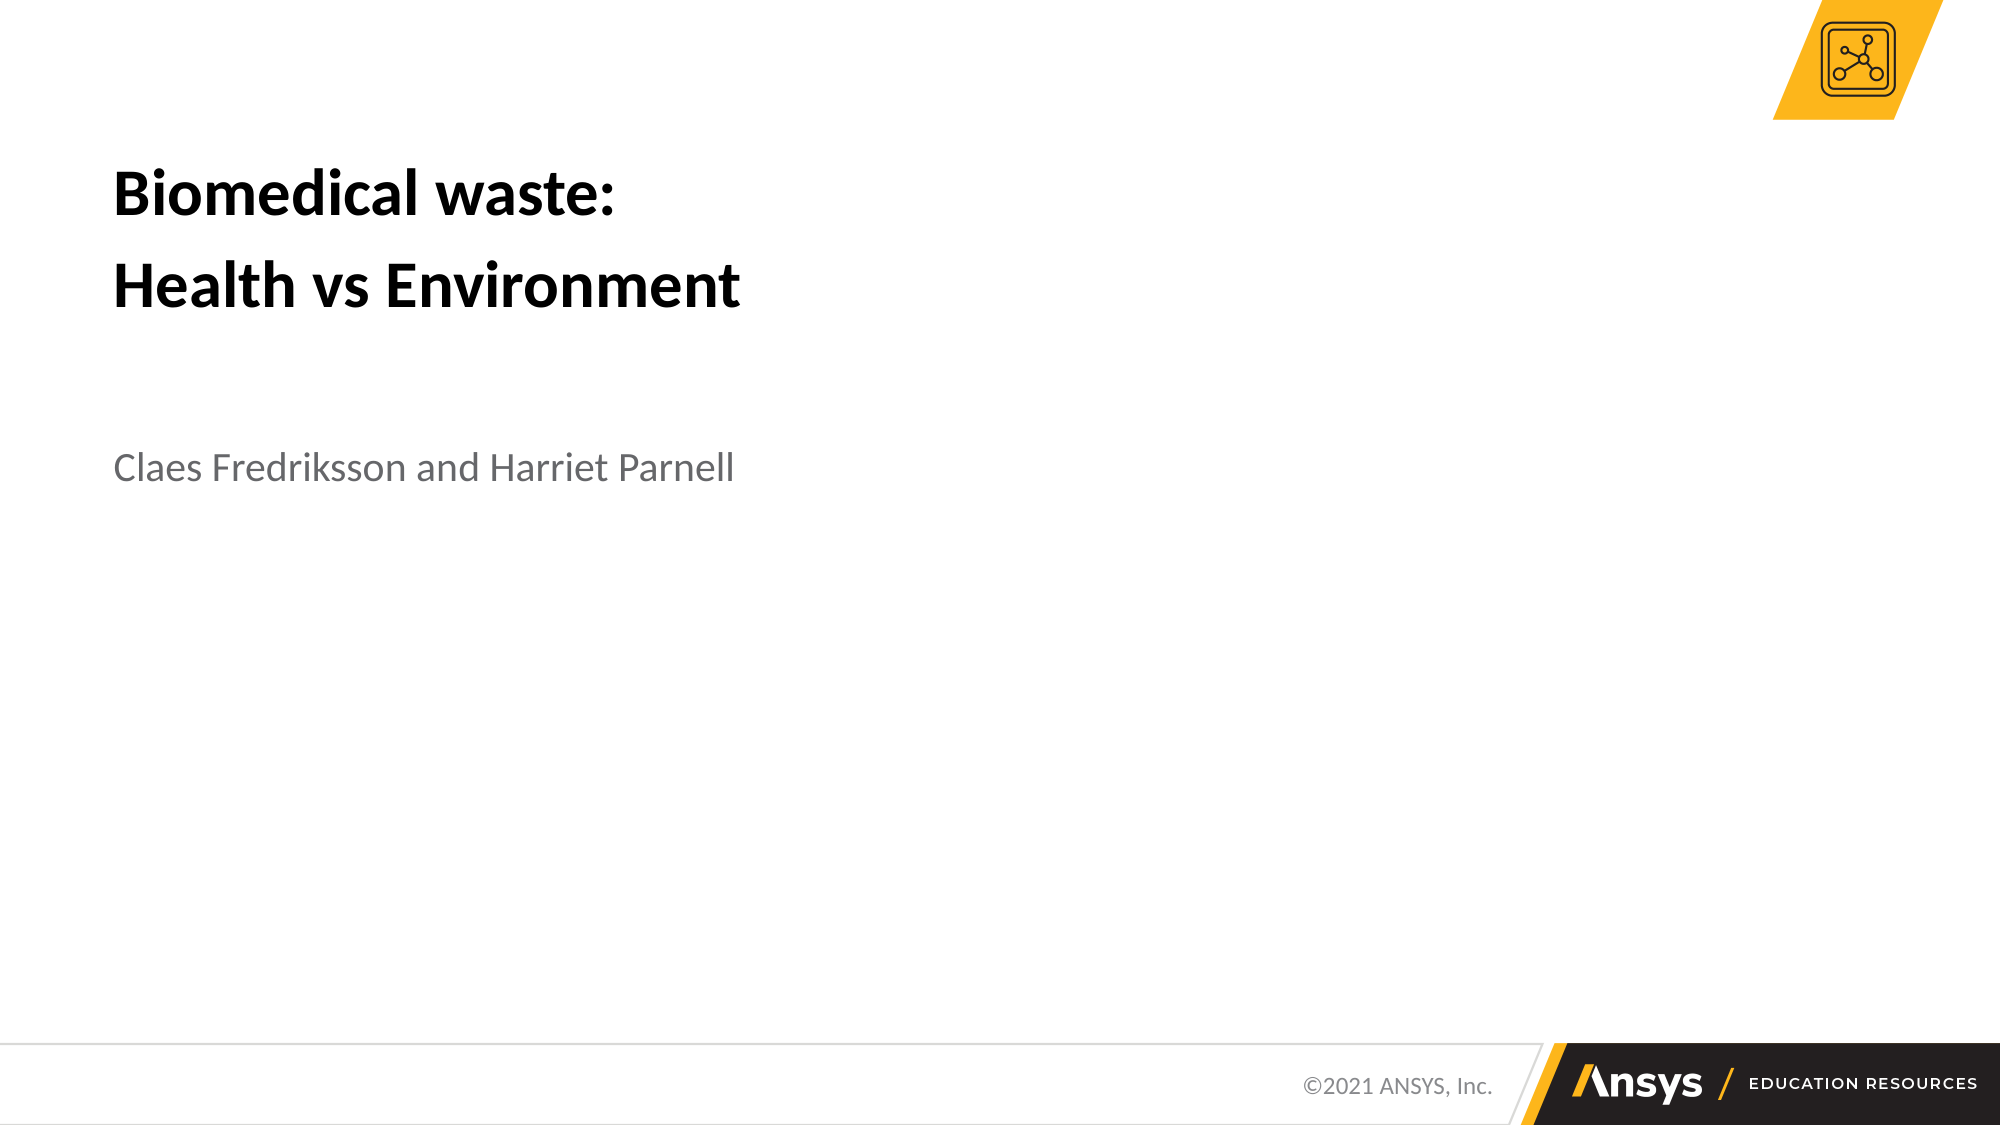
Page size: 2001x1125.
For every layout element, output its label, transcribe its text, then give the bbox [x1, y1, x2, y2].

list Biomedical waste: Health vs Environment [98, 149, 984, 388]
picture [0, 0, 2000, 1125]
list Claes Fredriksson and Harriet Parnell [98, 437, 984, 577]
